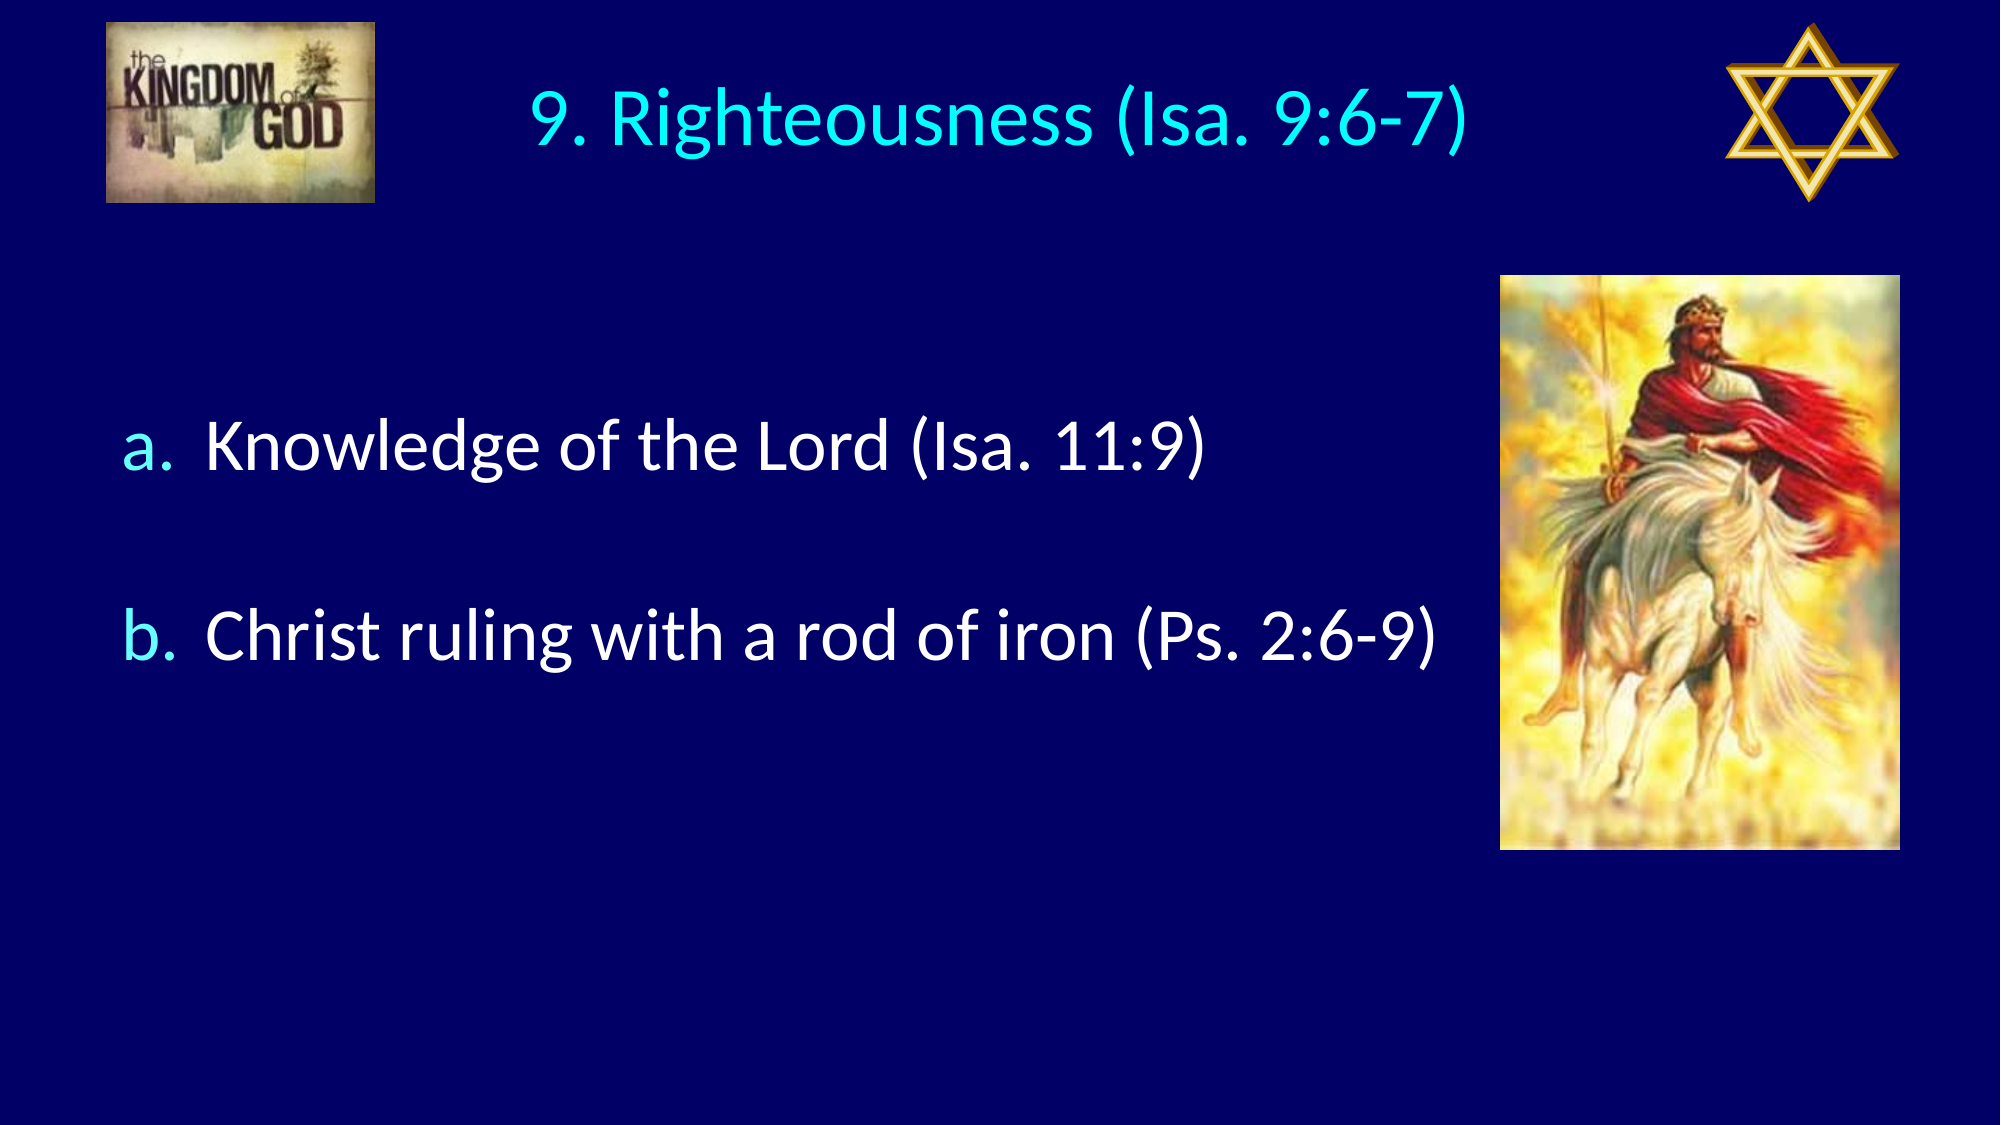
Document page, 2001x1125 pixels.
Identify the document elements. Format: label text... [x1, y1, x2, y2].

list Knowledge of the Lord (Isa. 11:9) Christ ruling with a rod of iron (Ps. 2:6-9) [106, 387, 1488, 738]
picture [105, 22, 376, 203]
picture [1724, 22, 1901, 203]
title 9. Righteousness (Isa. 9:6-7) [481, 37, 1519, 188]
picture [1499, 275, 1901, 850]
